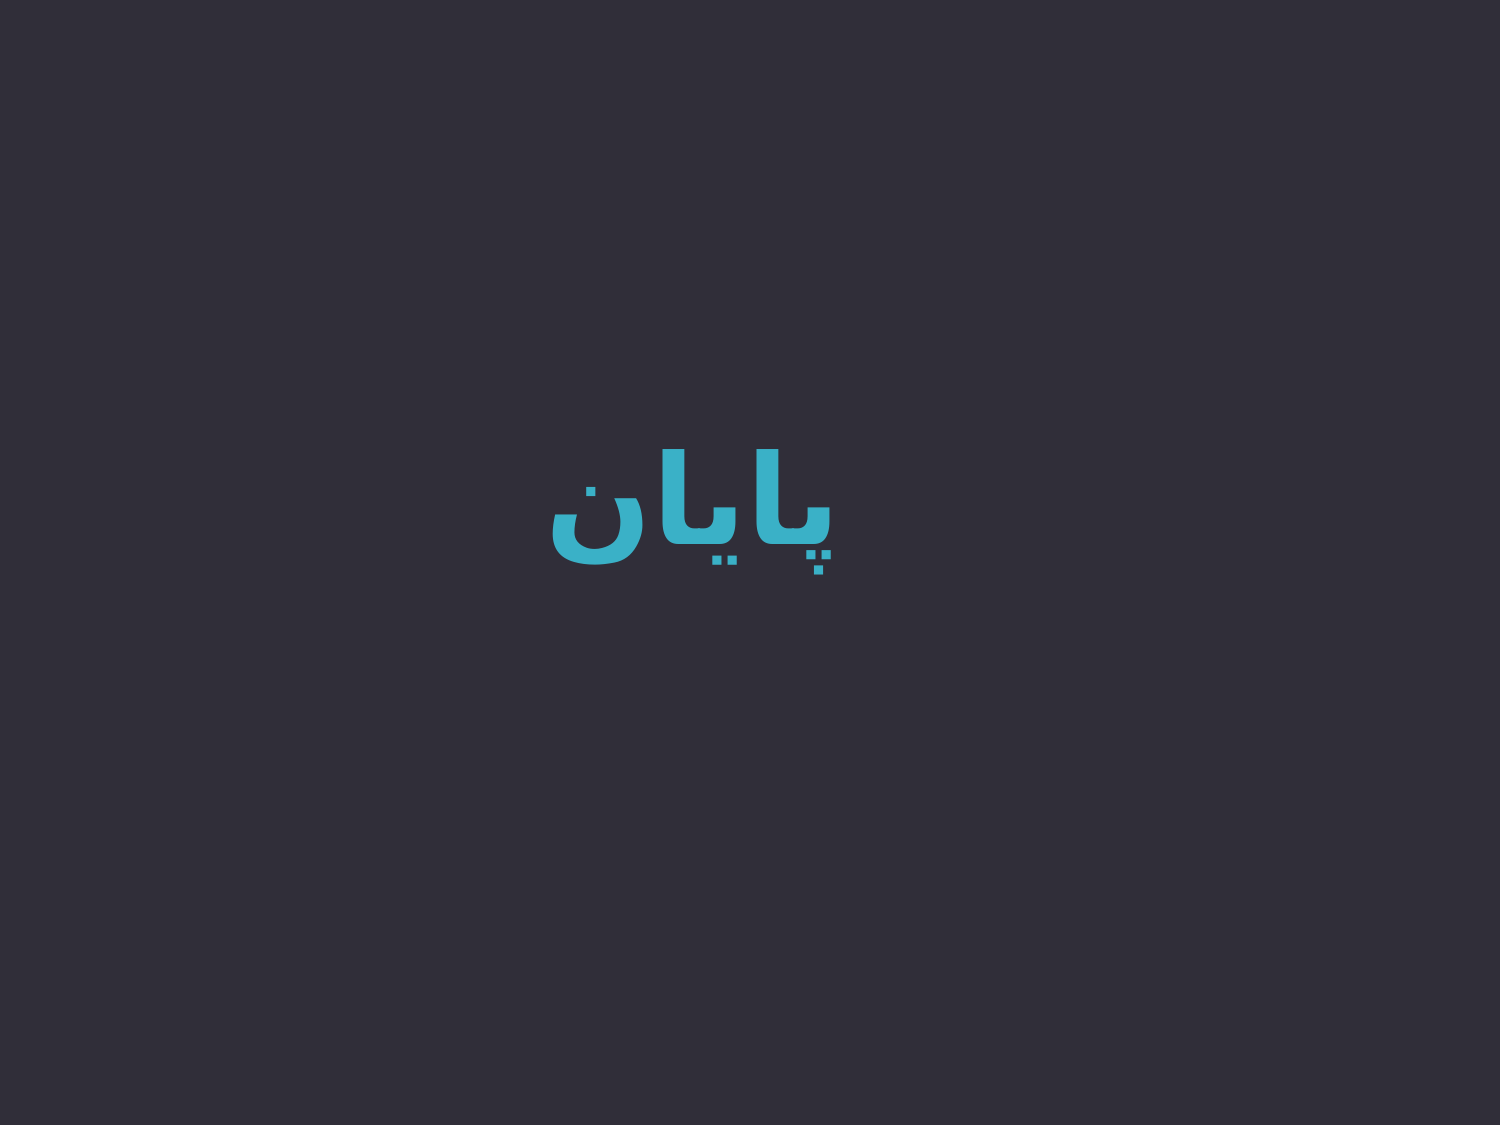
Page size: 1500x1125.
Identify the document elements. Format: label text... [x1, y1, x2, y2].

text_box پایان [512, 412, 856, 578]
